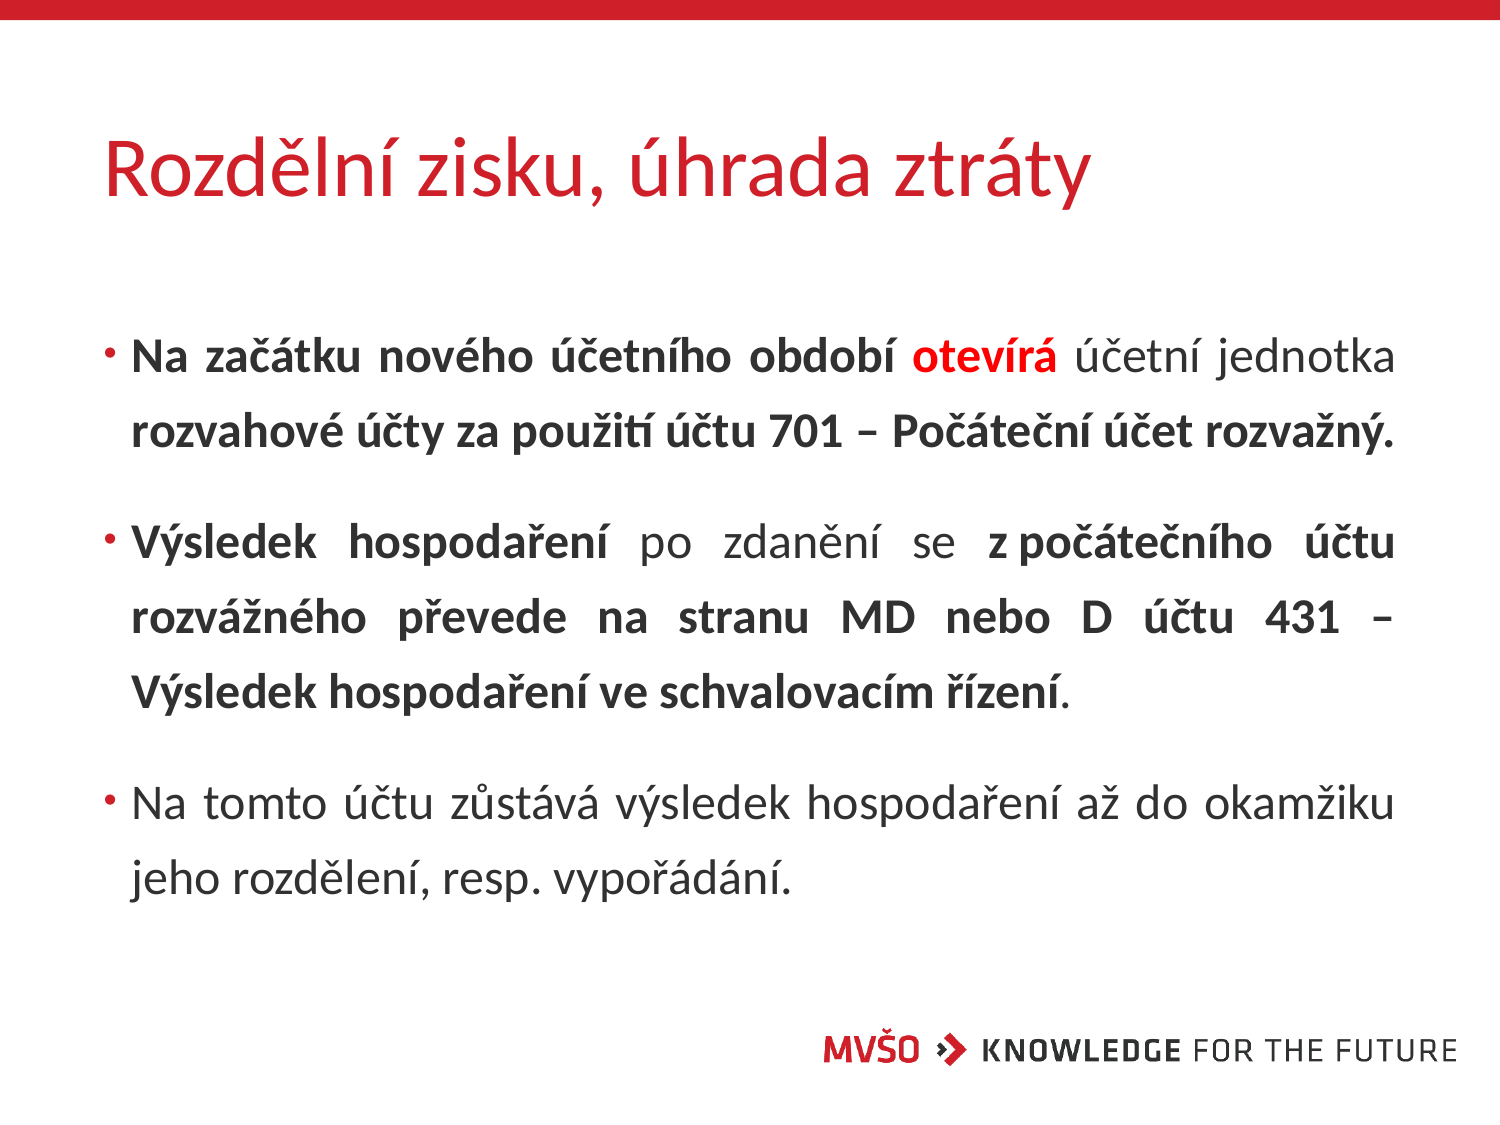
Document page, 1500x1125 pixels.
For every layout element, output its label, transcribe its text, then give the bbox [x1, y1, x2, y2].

picture [824, 1028, 1456, 1066]
list Na začátku nového účetního období otevírá účetní jednotka rozvahové účty za použití účtu 701 – Počáteční účet rozvažný. Výsledek hospodaření po zdanění se z počátečního účtu rozvážného převede na stranu MD nebo D účtu 431 – Výsledek hospodaření ve schvalovacím řízení. Na tomto účtu zůstává výsledek hospodaření až do okamžiku jeho rozdělení, resp. vypořádání. [88, 299, 1412, 969]
title Rozdělní zisku, úhrada ztráty [88, 59, 1412, 278]
